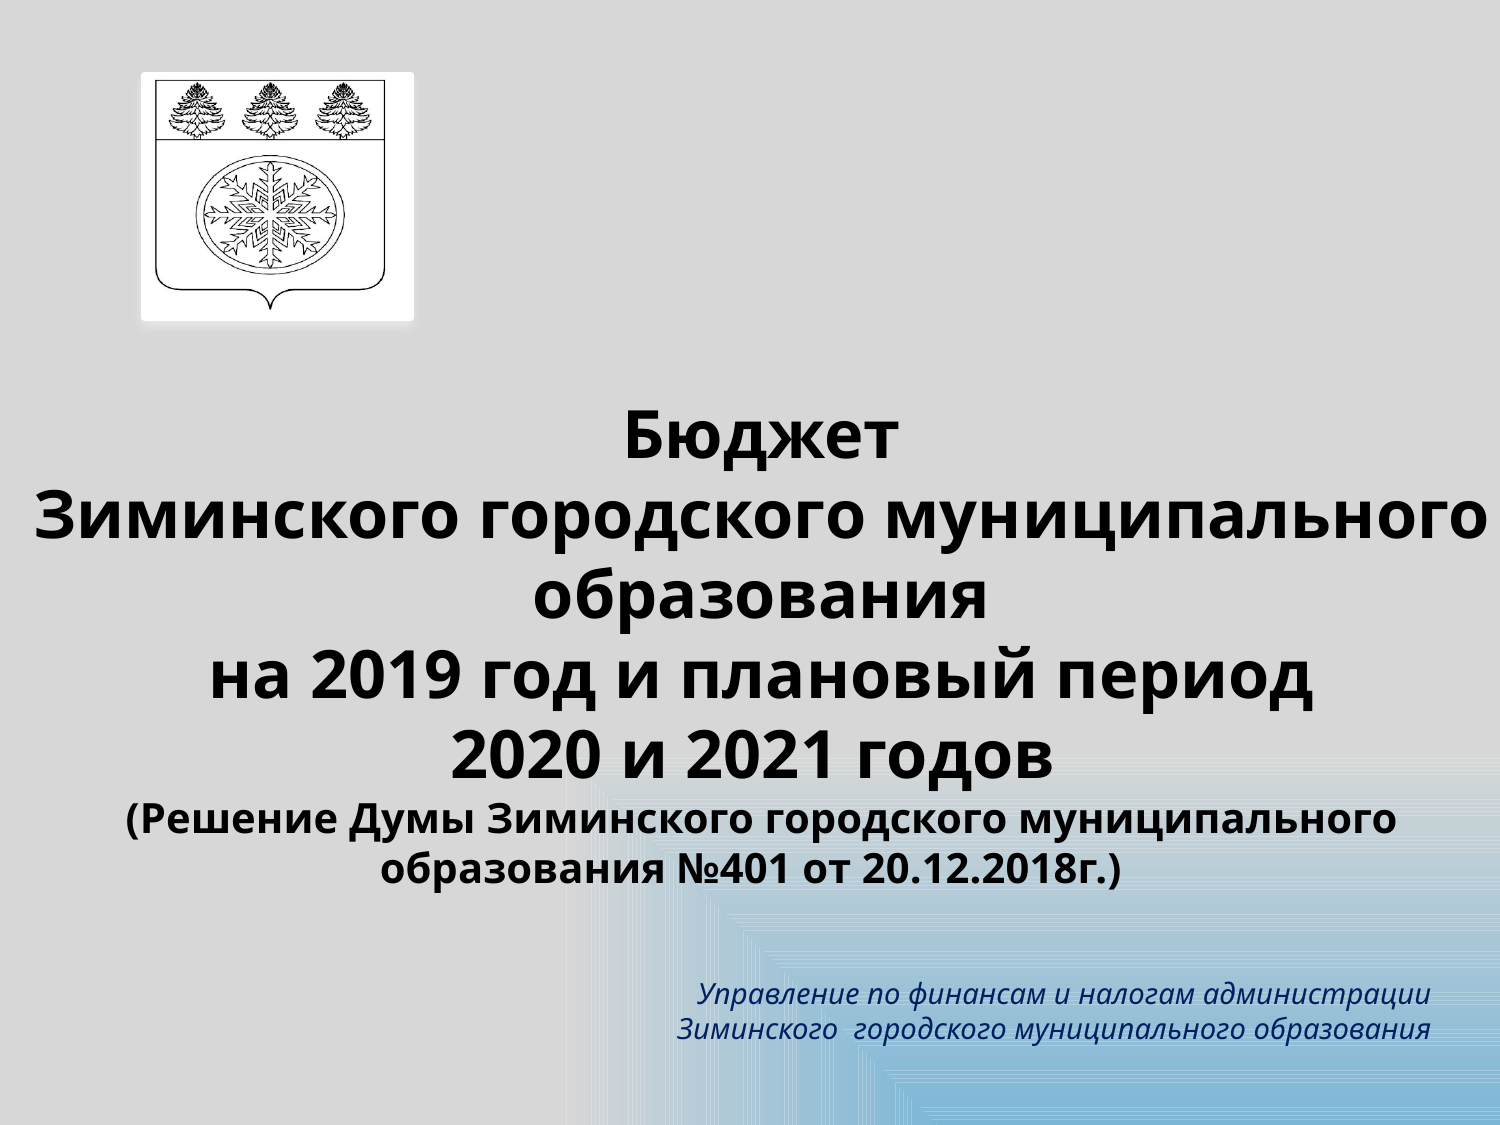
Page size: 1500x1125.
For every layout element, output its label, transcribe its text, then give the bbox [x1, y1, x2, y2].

subtitle Управление по финансам и налогам администрации Зиминского городского муниципального образования [112, 975, 1447, 1125]
text_box [135, 292, 419, 333]
title Бюджет Зиминского городского муниципального образования на 2019 год и плановый период 2020 и 2021 годов (Решение Думы Зиминского городского муниципального образования №401 от 20.12.2018г.) [23, 456, 1500, 950]
text_box [46, 292, 1430, 457]
picture [147, 77, 409, 315]
